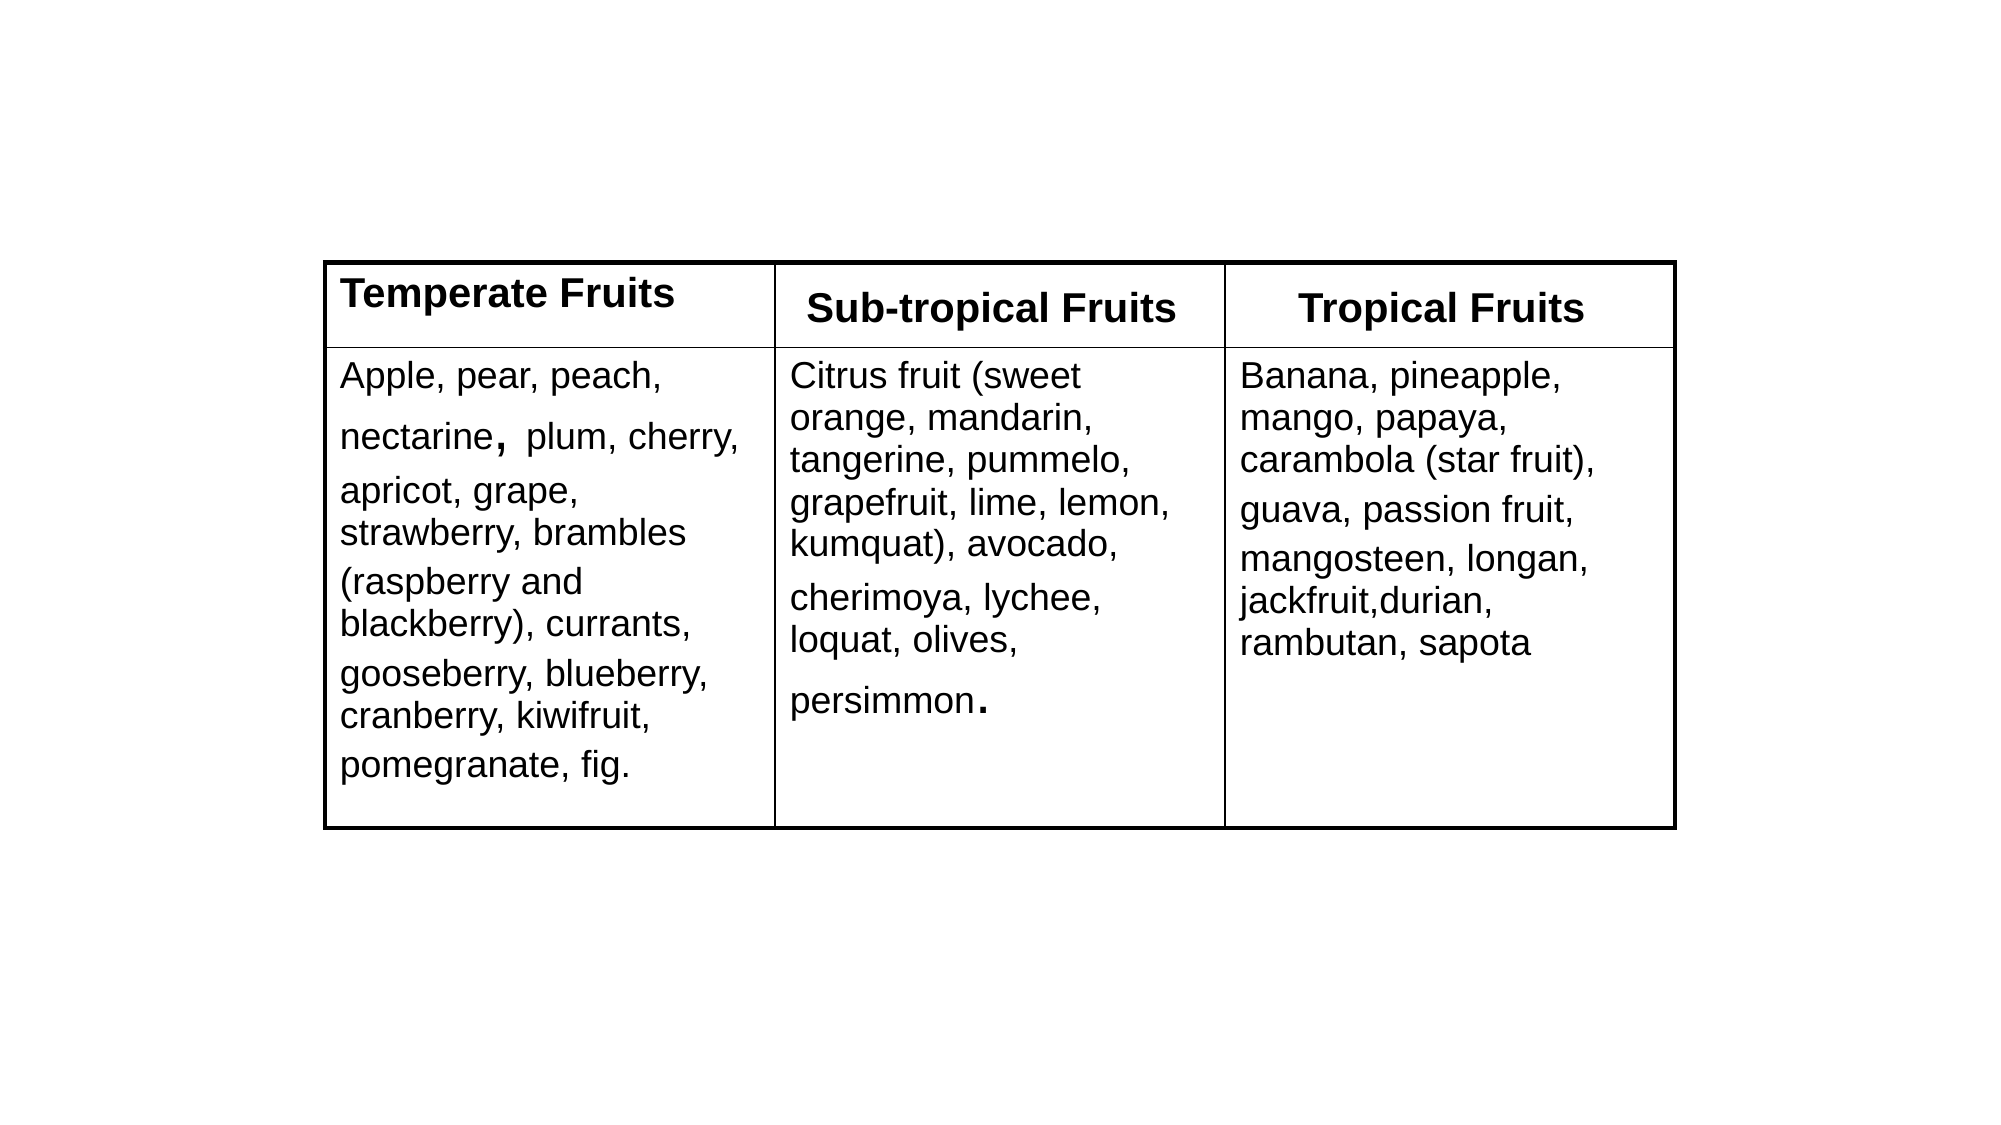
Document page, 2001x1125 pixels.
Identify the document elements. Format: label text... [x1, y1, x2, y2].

table_cell Citrus fruit (sweet orange, mandarin, tangerine, pummelo, grapefruit, lime, lemon, kumquat), avocado, cherimoya, lychee, loquat, olives, persimmon. [776, 348, 1224, 826]
table_cell Banana, pineapple, mango, papaya, carambola (star fruit), guava, passion fruit, mangosteen, longan, jackfruit,durian, rambutan, sapota [1226, 348, 1673, 826]
table_header Temperate Fruits [327, 265, 774, 347]
table_cell Apple, pear, peach, nectarine, plum, cherry, apricot, grape, strawberry, brambles (raspberry and blackberry), currants, gooseberry, blueberry, cranberry, kiwifruit, pomegranate, fig. [327, 348, 774, 826]
table_header Sub-tropical Fruits [776, 265, 1224, 347]
table_header Tropical Fruits [1226, 265, 1673, 347]
